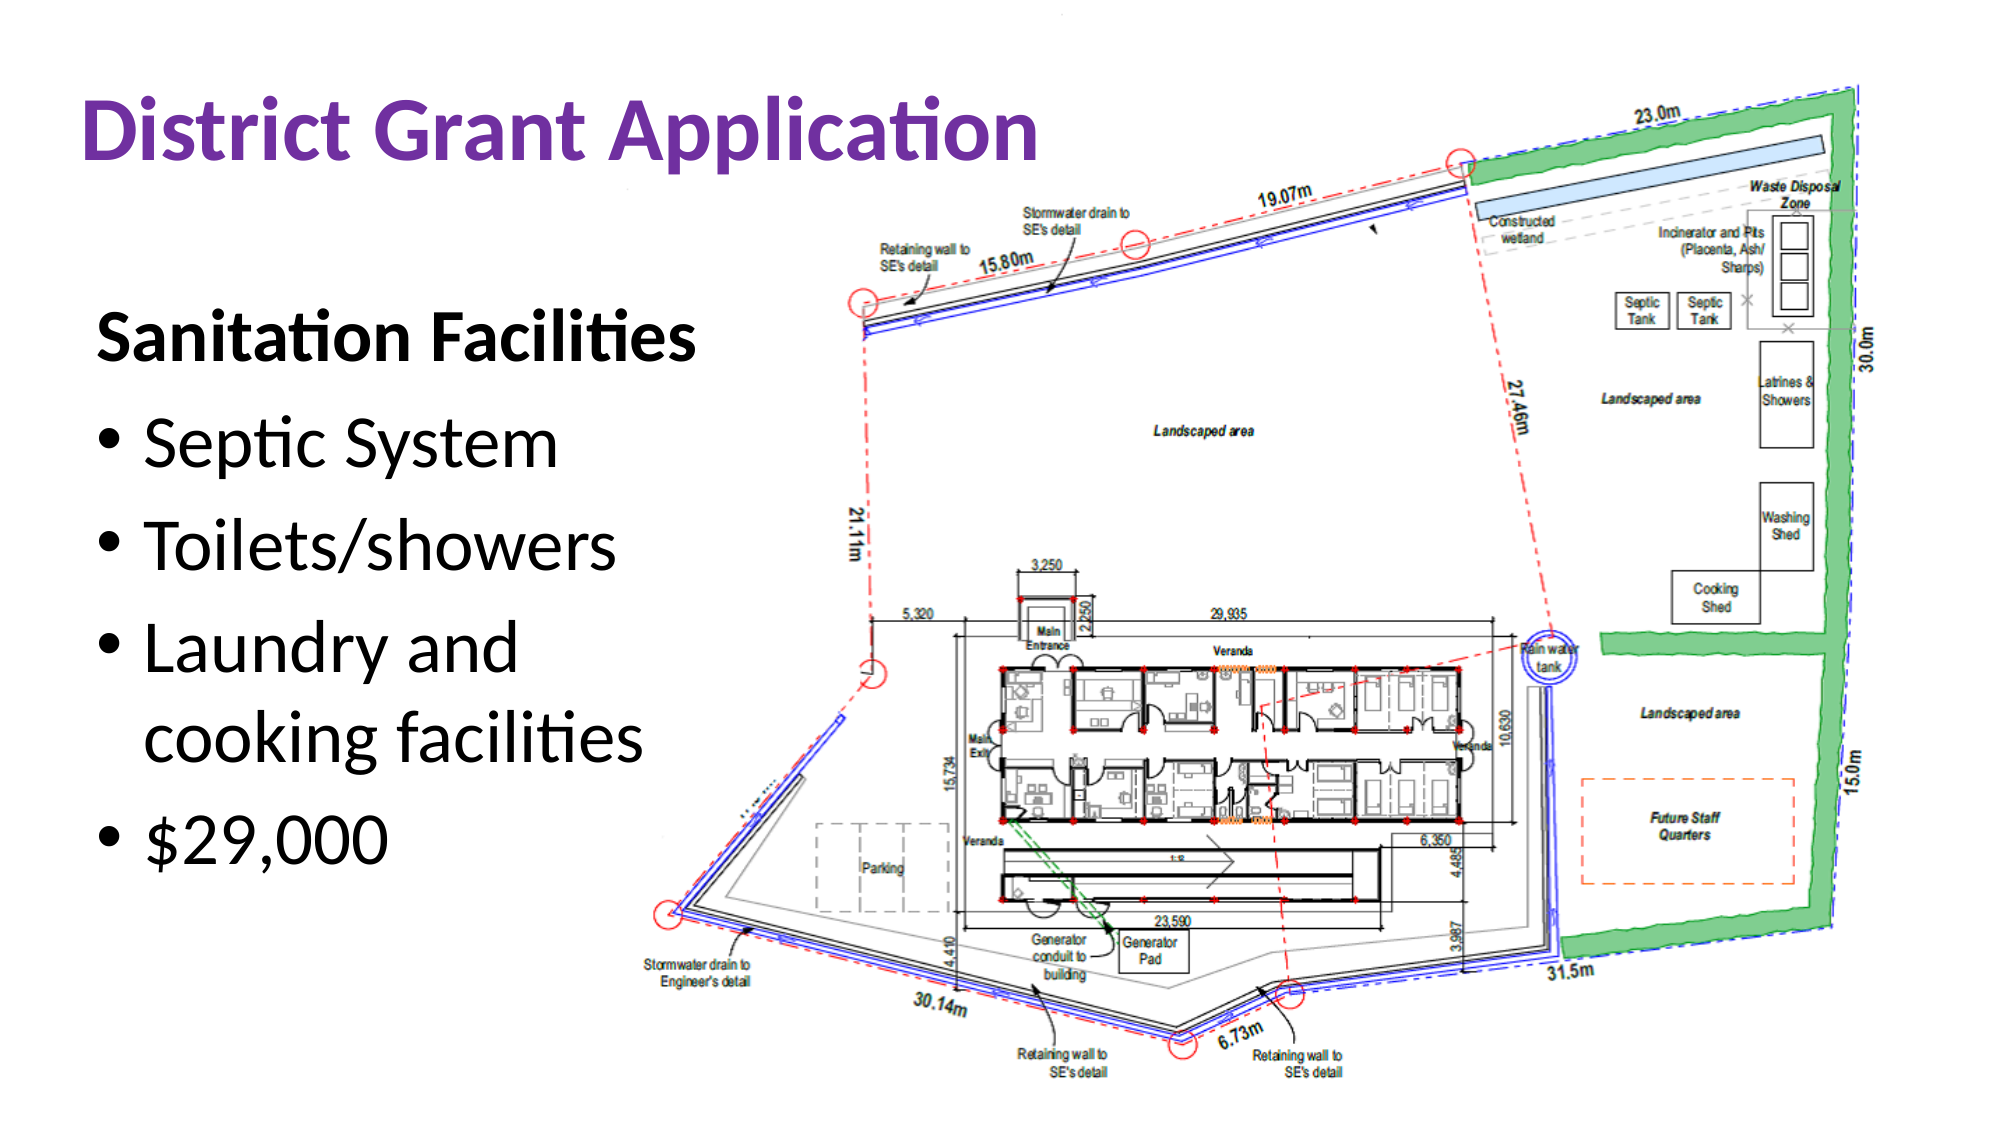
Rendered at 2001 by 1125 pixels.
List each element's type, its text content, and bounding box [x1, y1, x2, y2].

text_box Septic System Toilets/showers Laundry and cooking facilities $29,000 [81, 385, 559, 888]
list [559, 0, 1957, 1125]
title District Grant Application [65, 46, 559, 216]
text_box Sanitation Facilities [81, 279, 559, 384]
